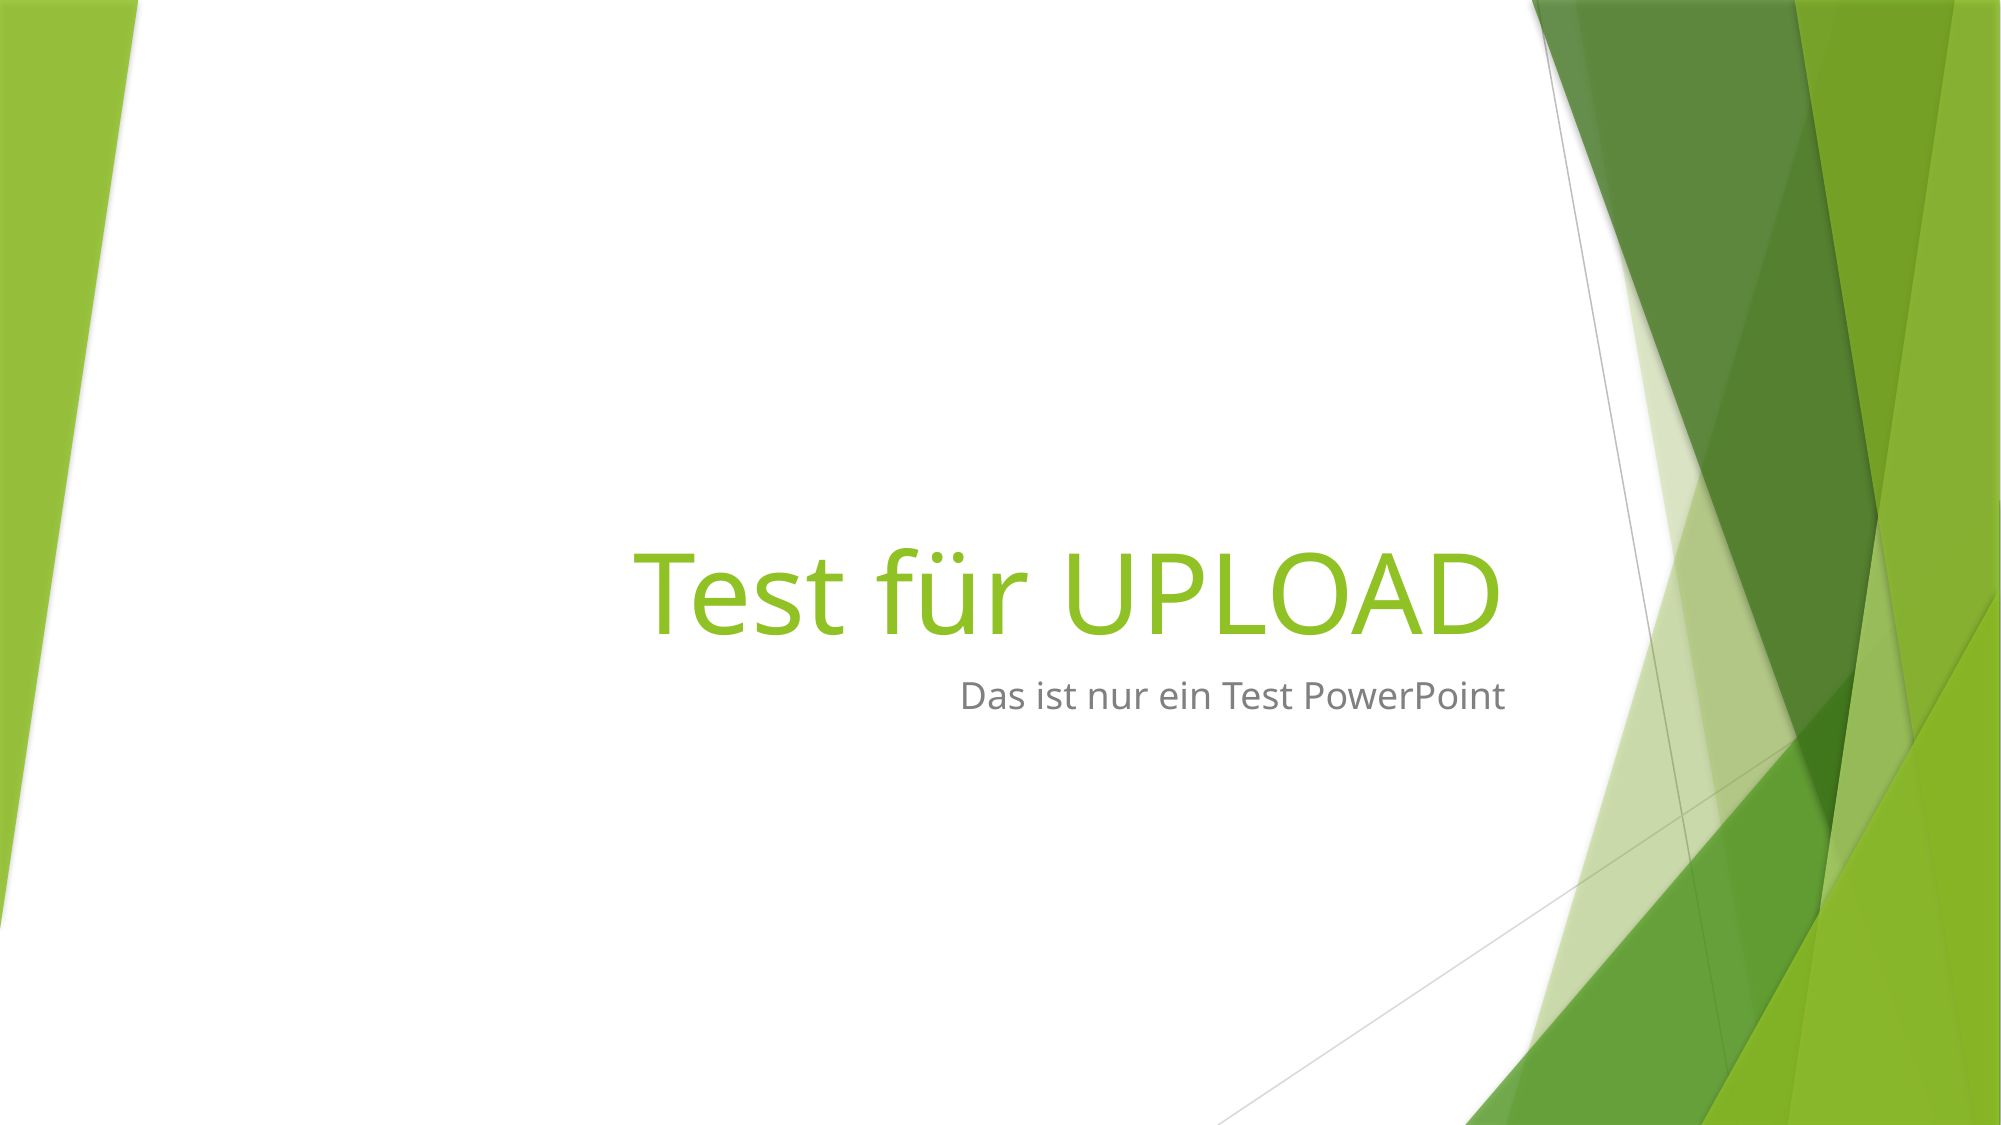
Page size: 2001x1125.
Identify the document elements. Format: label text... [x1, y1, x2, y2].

title Test für UPLOAD [247, 394, 1522, 664]
subtitle Das ist nur ein Test PowerPoint [247, 664, 1522, 845]
